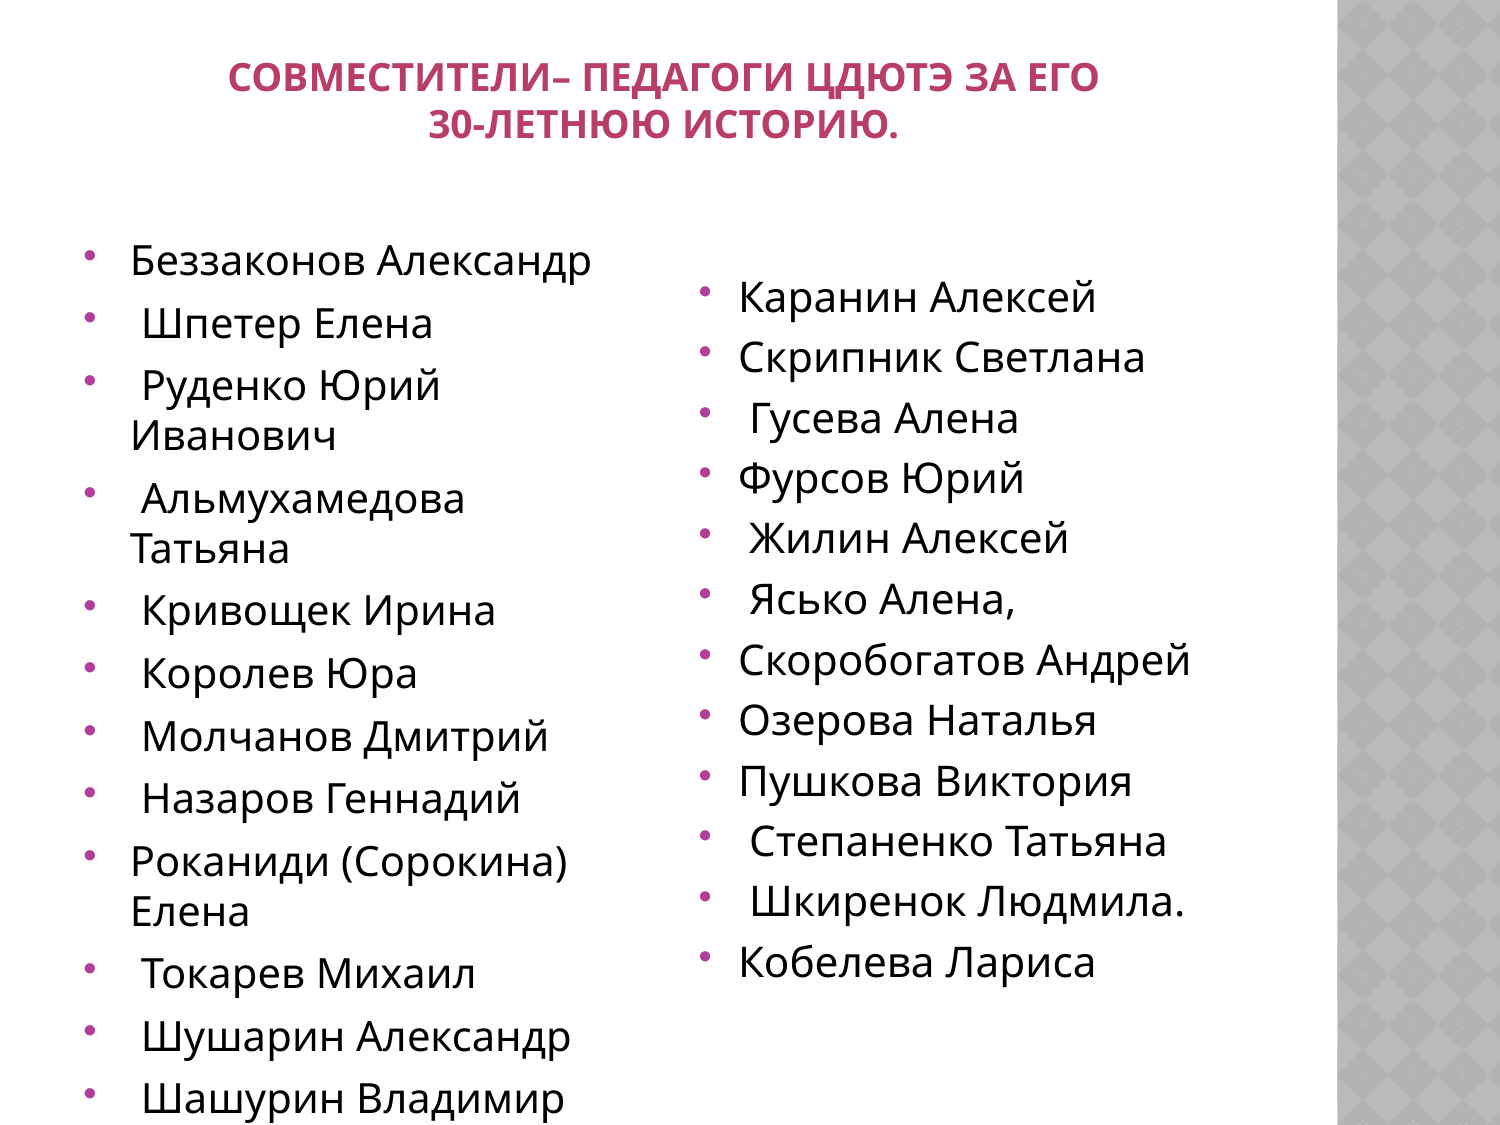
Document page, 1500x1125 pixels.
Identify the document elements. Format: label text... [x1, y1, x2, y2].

title совместители– педагоги ЦДЮТЭ за его 30-летнюю историю. [75, 52, 1263, 240]
list Беззаконов Александр Шпетер Елена Руденко Юрий Иванович Альмухамедова Татьяна Кривощек Ирина Королев Юра Молчанов Дмитрий Назаров Геннадий Роканиди (Сорокина) Елена Токарев Михаил Шушарин Александр Шашурин Владимир Широких Олег [70, 164, 648, 1125]
list Каранин Алексей Скрипник Светлана Гусева Алена Фурсов Юрий Жилин Алексей Ясько Алена, Скоробогатов Андрей Озерова Наталья Пушкова Виктория Степаненко Татьяна Шкиренок Людмила. Кобелева Лариса [685, 262, 1263, 1005]
